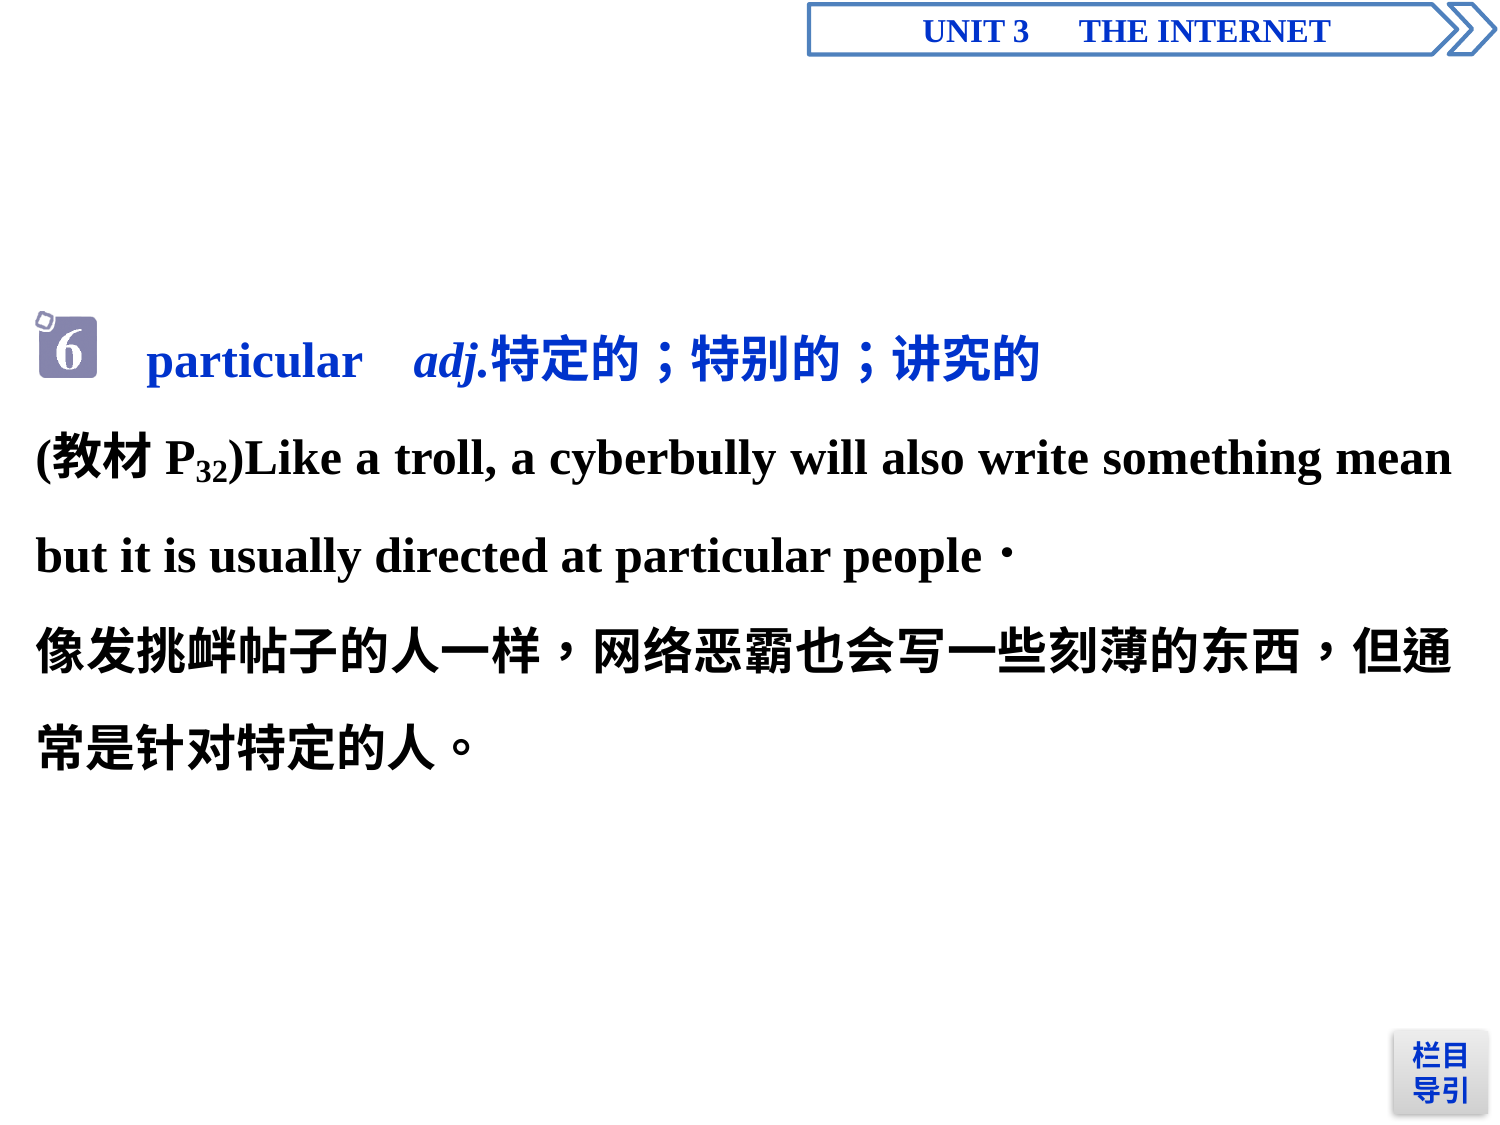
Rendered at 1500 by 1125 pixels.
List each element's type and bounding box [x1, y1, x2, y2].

text_box [35, 311, 1466, 814]
